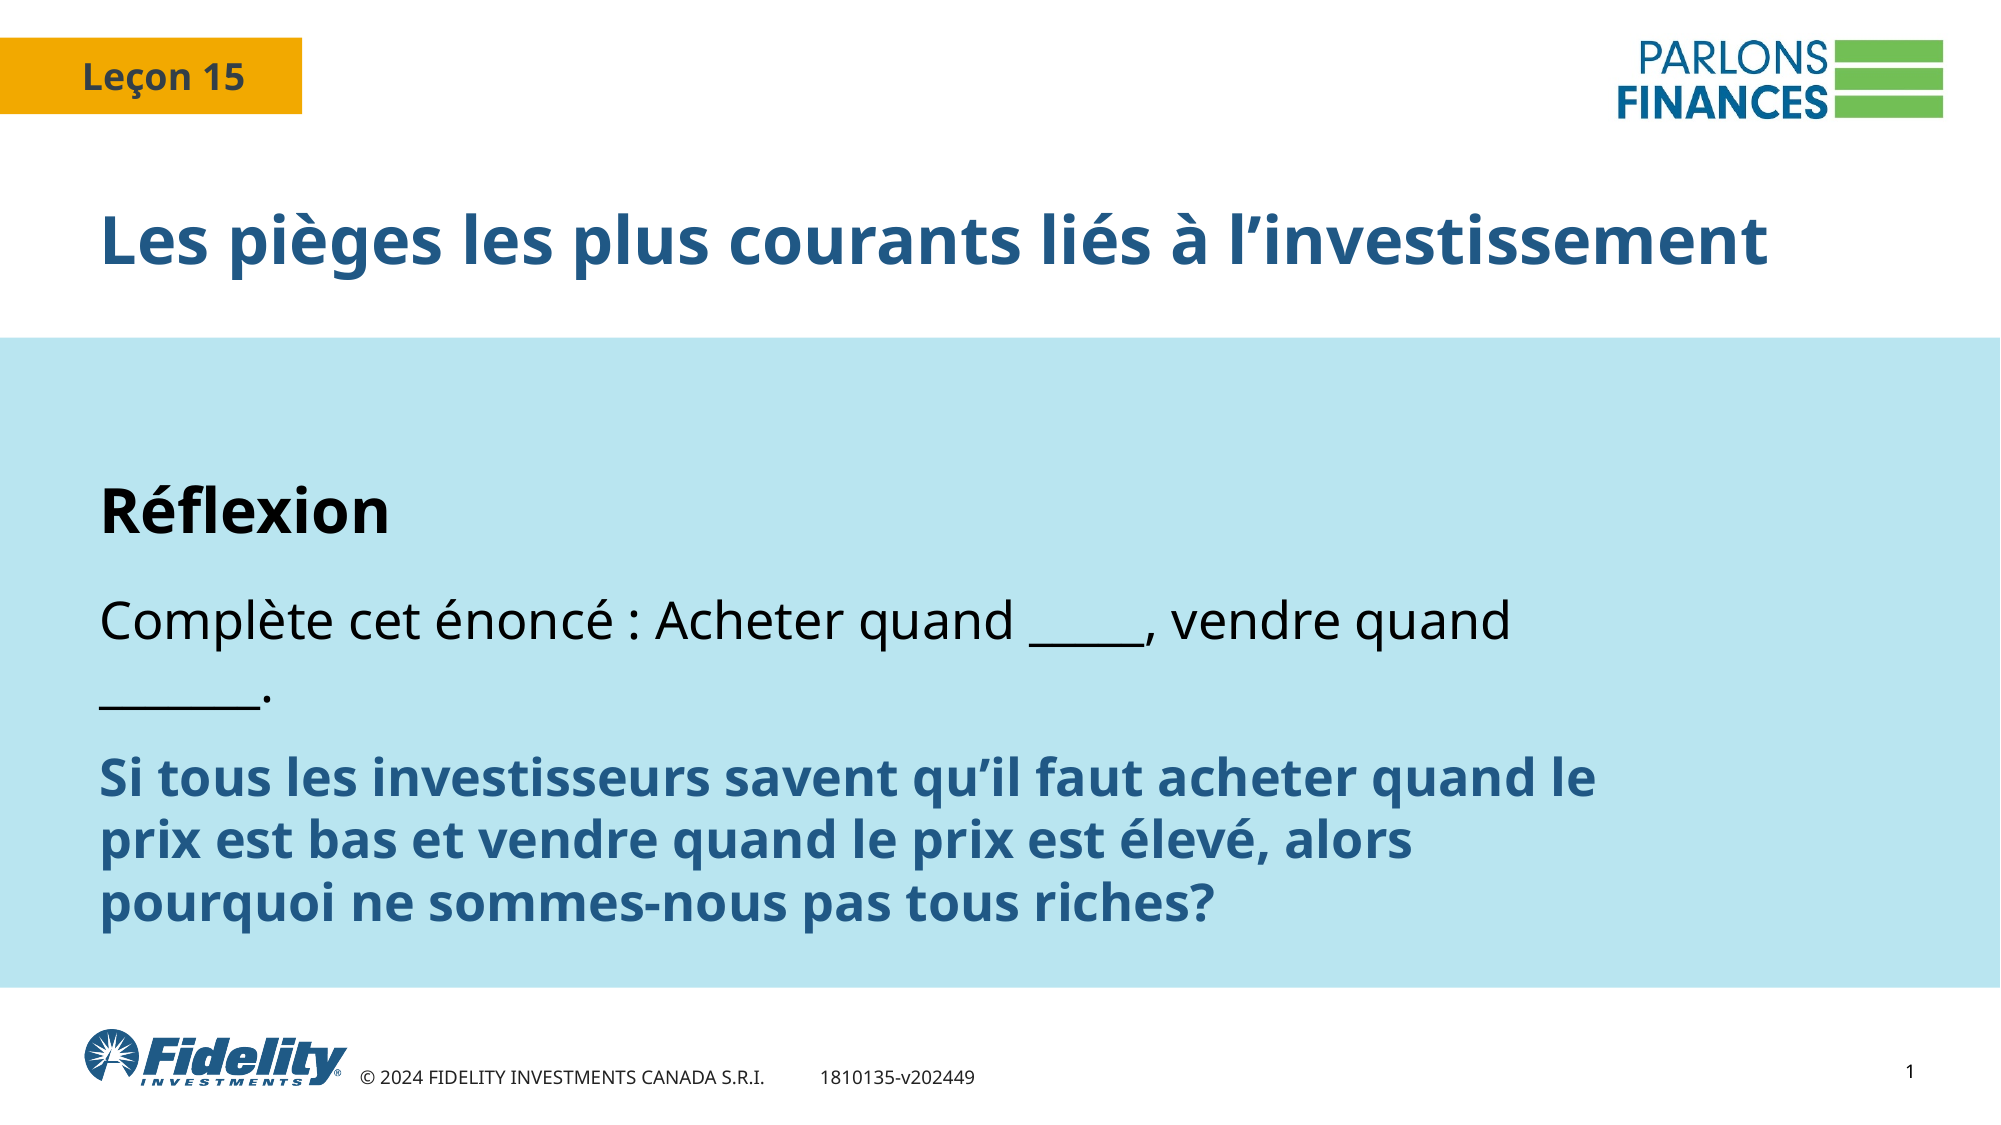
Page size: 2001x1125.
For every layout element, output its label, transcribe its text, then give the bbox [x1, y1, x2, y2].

title Les pièges les plus courants liés à l’investissement [84, 190, 1916, 300]
text_box Réflexion Complète cet énoncé : Acheter quand _____, vendre quand _______. Si tous les investisseurs savent qu’il faut acheter quand le prix est bas et vendre quand le prix est élevé, alors pourquoi ne sommes-nous pas tous riches? [84, 463, 1619, 1015]
slide_number 1 [1826, 1058, 1931, 1087]
picture [84, 1029, 348, 1086]
picture [1608, 33, 1949, 125]
